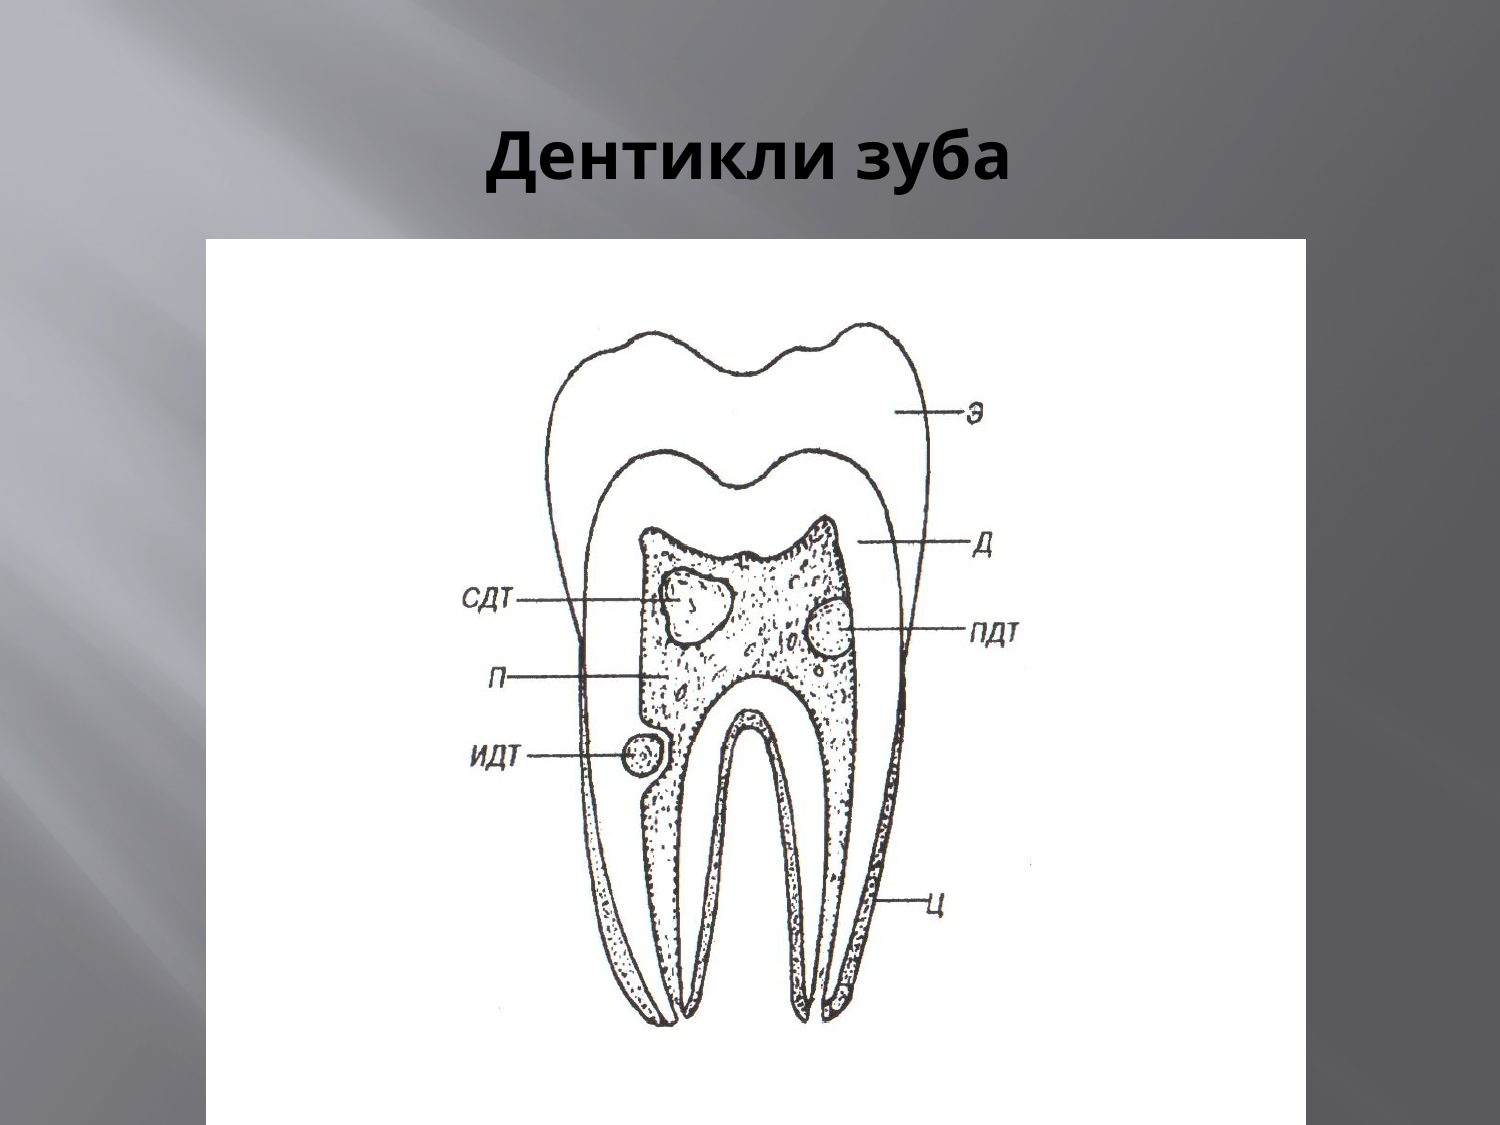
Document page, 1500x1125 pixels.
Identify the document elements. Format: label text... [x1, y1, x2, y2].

title Дентикли зуба [112, 19, 1388, 288]
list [206, 239, 1306, 1125]
